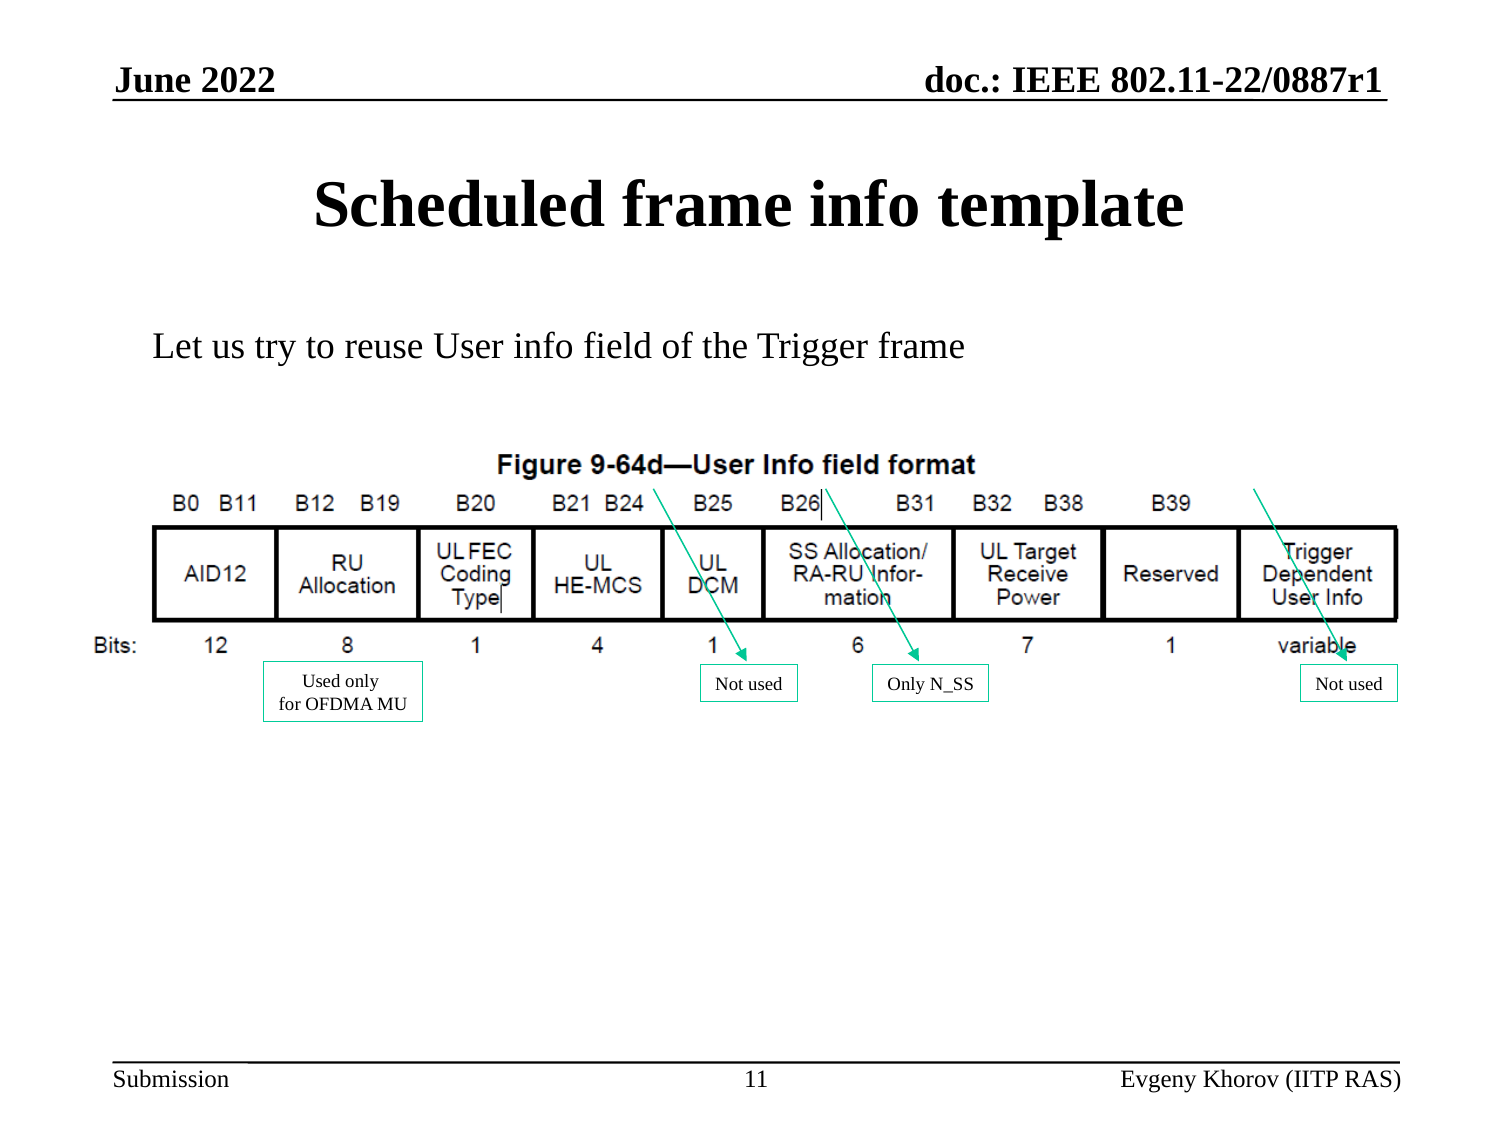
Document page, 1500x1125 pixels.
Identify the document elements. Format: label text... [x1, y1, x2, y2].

picture [77, 436, 1423, 662]
text_box Not used [700, 670, 798, 702]
text_box Used only for OFDMA MU [263, 670, 423, 722]
text_box Not used [1300, 670, 1398, 702]
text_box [825, 488, 920, 662]
text_box Let us try to reuse User info field of the Trigger frame [137, 313, 982, 373]
footer Evgeny Khorov (IITP RAS) [949, 1061, 1402, 1093]
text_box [1253, 488, 1348, 662]
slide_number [114, 54, 278, 101]
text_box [653, 488, 747, 662]
text_box Only N_SS [872, 670, 989, 702]
title Scheduled frame info template [112, 112, 1388, 288]
slide_number 11 [743, 1061, 770, 1093]
